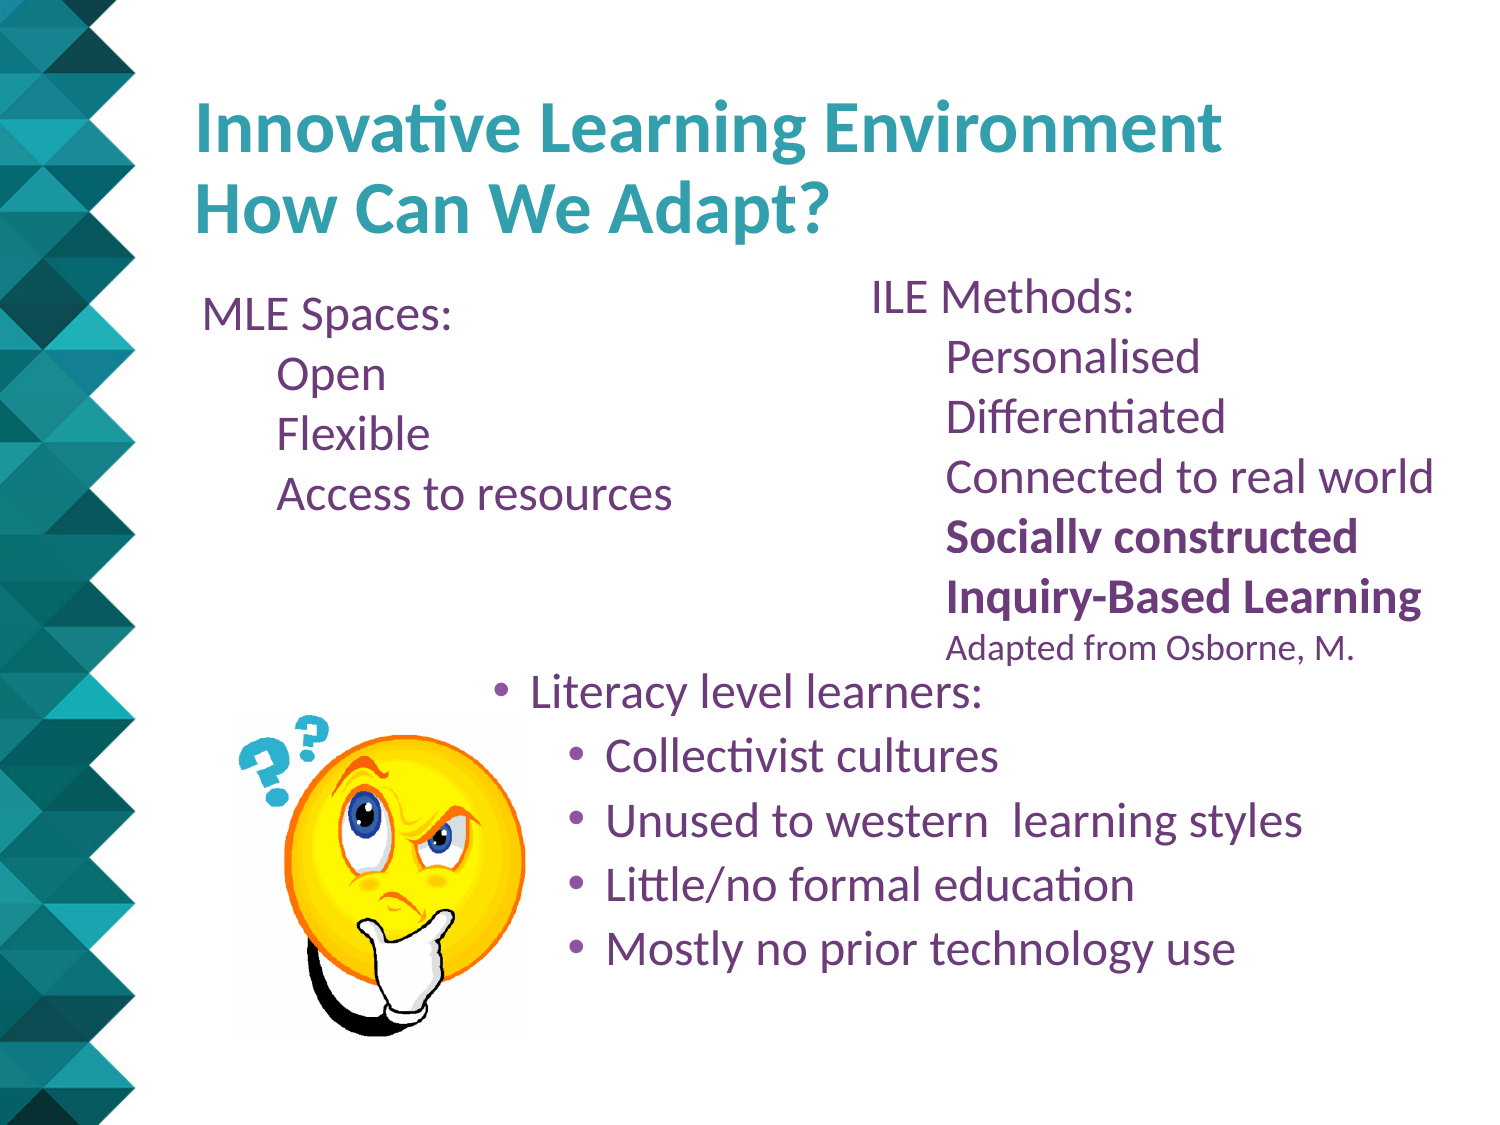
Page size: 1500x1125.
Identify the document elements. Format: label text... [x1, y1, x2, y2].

text_box MLE Spaces: Open Flexible Access to resources [186, 273, 700, 529]
text_box Literacy level learners: Collectivist cultures Unused to western learning styles Little/no formal education Mostly no prior technology use [477, 657, 1436, 984]
title Innovative Learning Environment How Can We Adapt? [179, 59, 1474, 278]
text_box ILE Methods: Personalised Differentiated Connected to real world Socially constructed Inquiry-Based Learning Adapted from Osborne, M. [855, 255, 1500, 736]
picture [0, 0, 1500, 1125]
